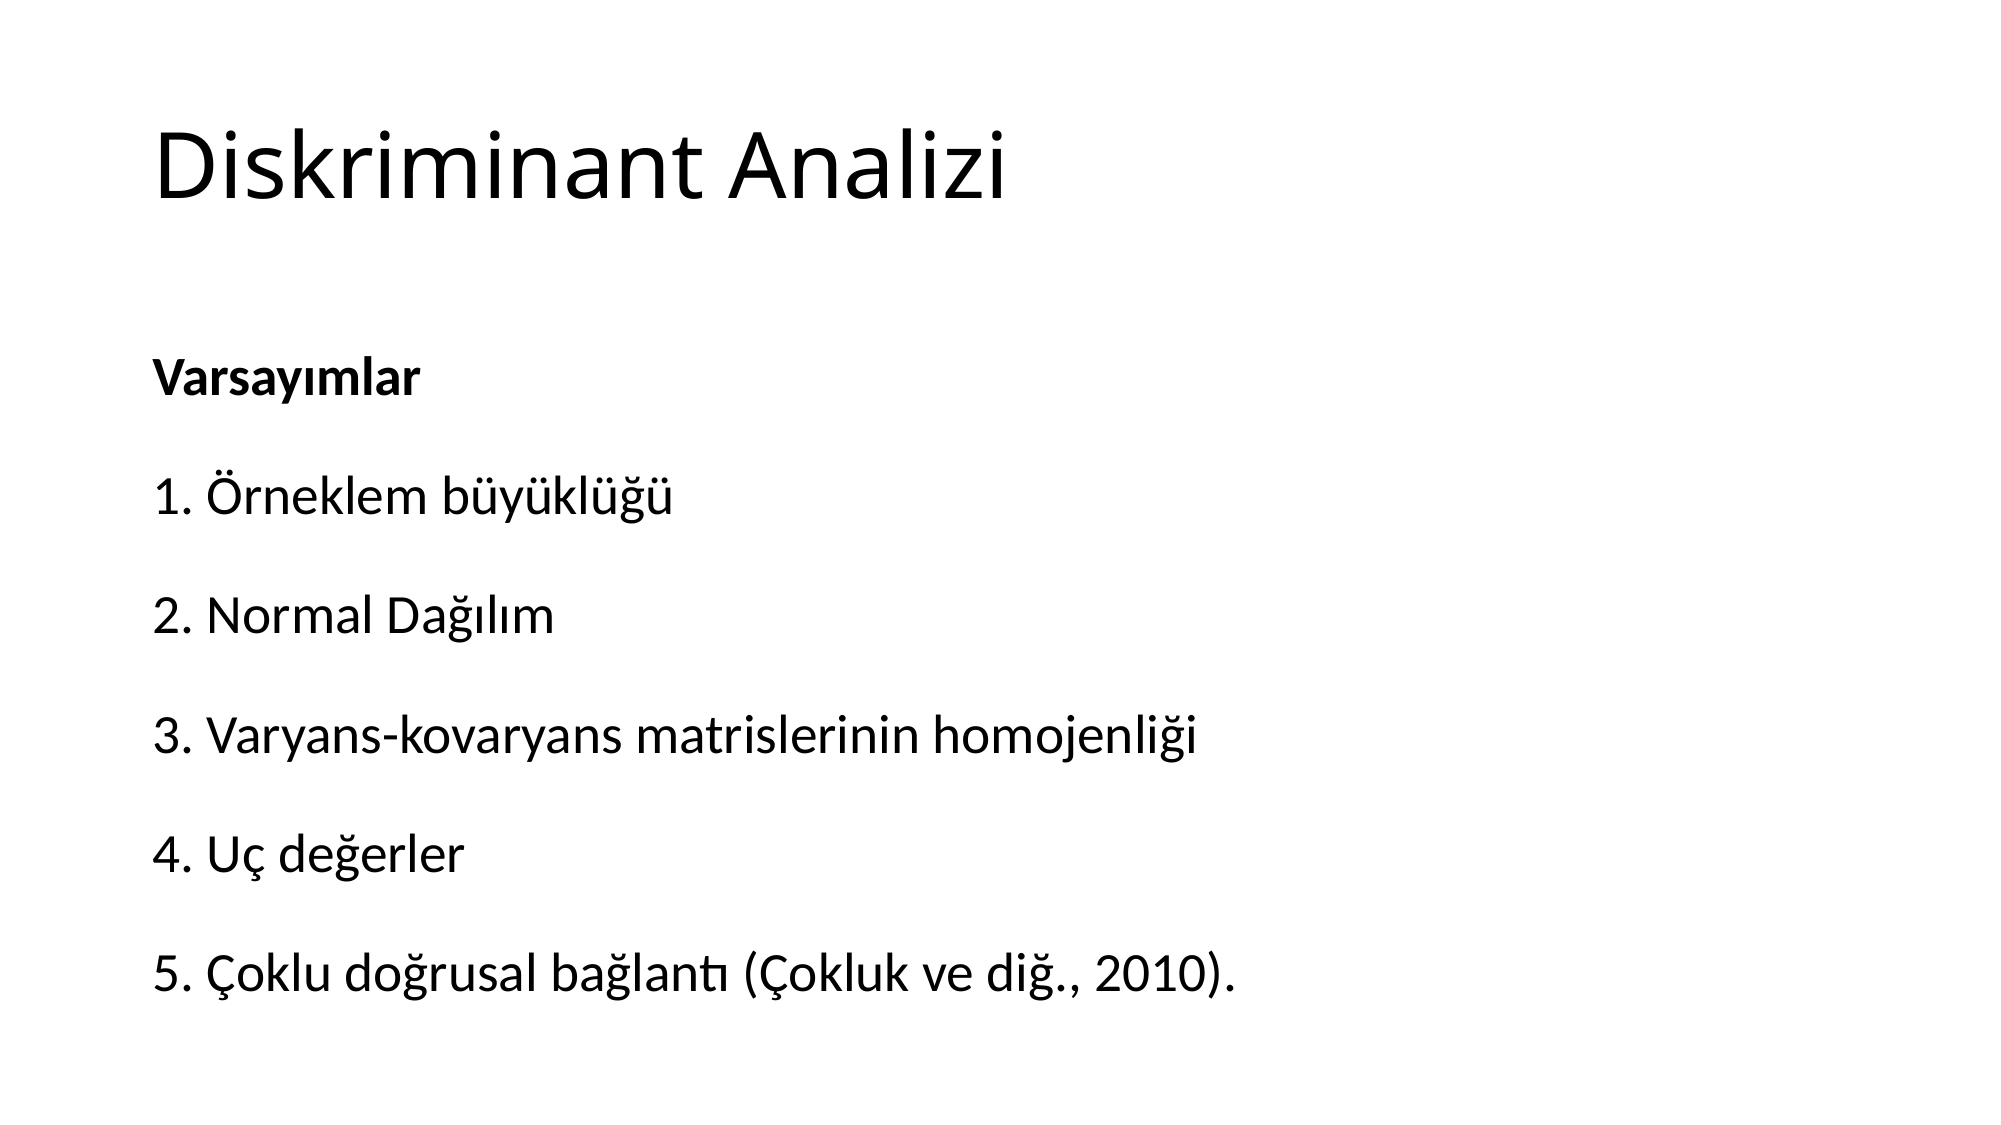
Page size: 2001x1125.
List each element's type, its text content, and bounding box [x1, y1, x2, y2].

list Varsayımlar 1. Örneklem büyüklüğü 2. Normal Dağılım 3. Varyans-kovaryans matrislerinin homojenliği 4. Uç değerler 5. Çoklu doğrusal bağlantı (Çokluk ve diğ., 2010). [137, 299, 1863, 1014]
title Diskriminant Analizi [137, 59, 1863, 278]
